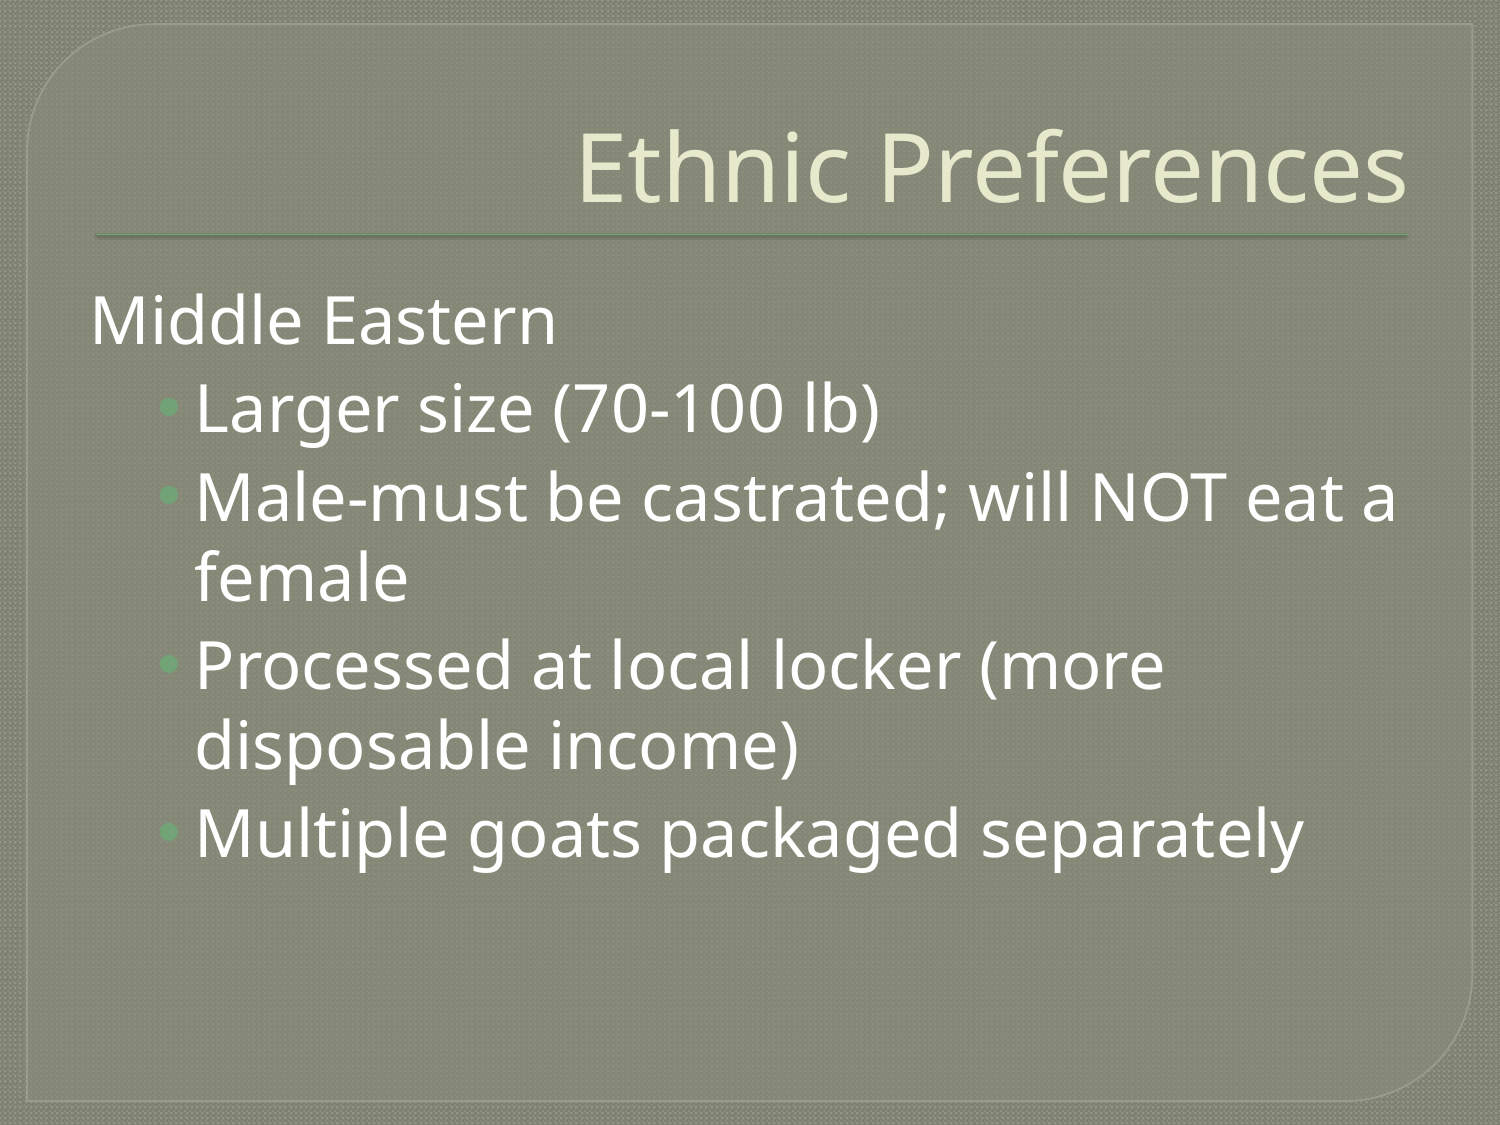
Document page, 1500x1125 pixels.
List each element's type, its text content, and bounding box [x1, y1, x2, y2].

list Middle Eastern Larger size (70-100 lb) Male-must be castrated; will NOT eat a female Processed at local locker (more disposable income) Multiple goats packaged separately [75, 270, 1425, 1013]
title Ethnic Preferences [75, 41, 1425, 230]
